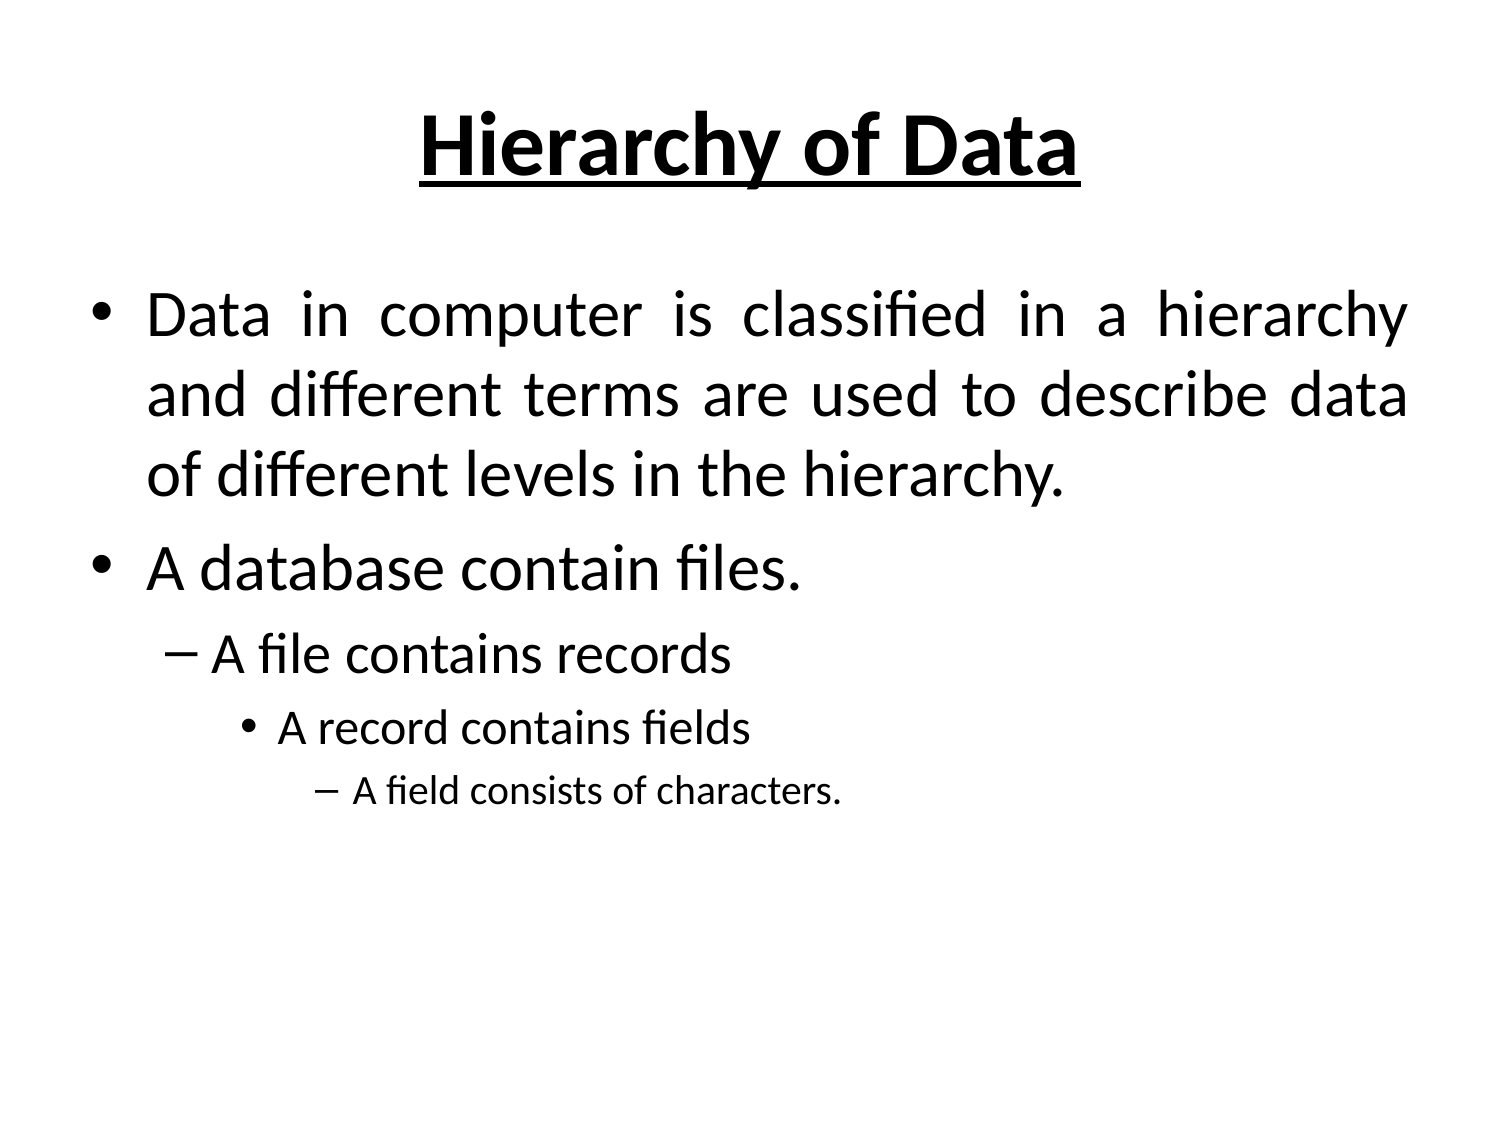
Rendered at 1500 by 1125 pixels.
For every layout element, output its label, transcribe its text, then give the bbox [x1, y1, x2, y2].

title Hierarchy of Data [75, 45, 1425, 233]
list Data in computer is classified in a hierarchy and different terms are used to describe data of different levels in the hierarchy. A database contain files. A file contains records A record contains fields A field consists of characters. [75, 262, 1425, 1005]
